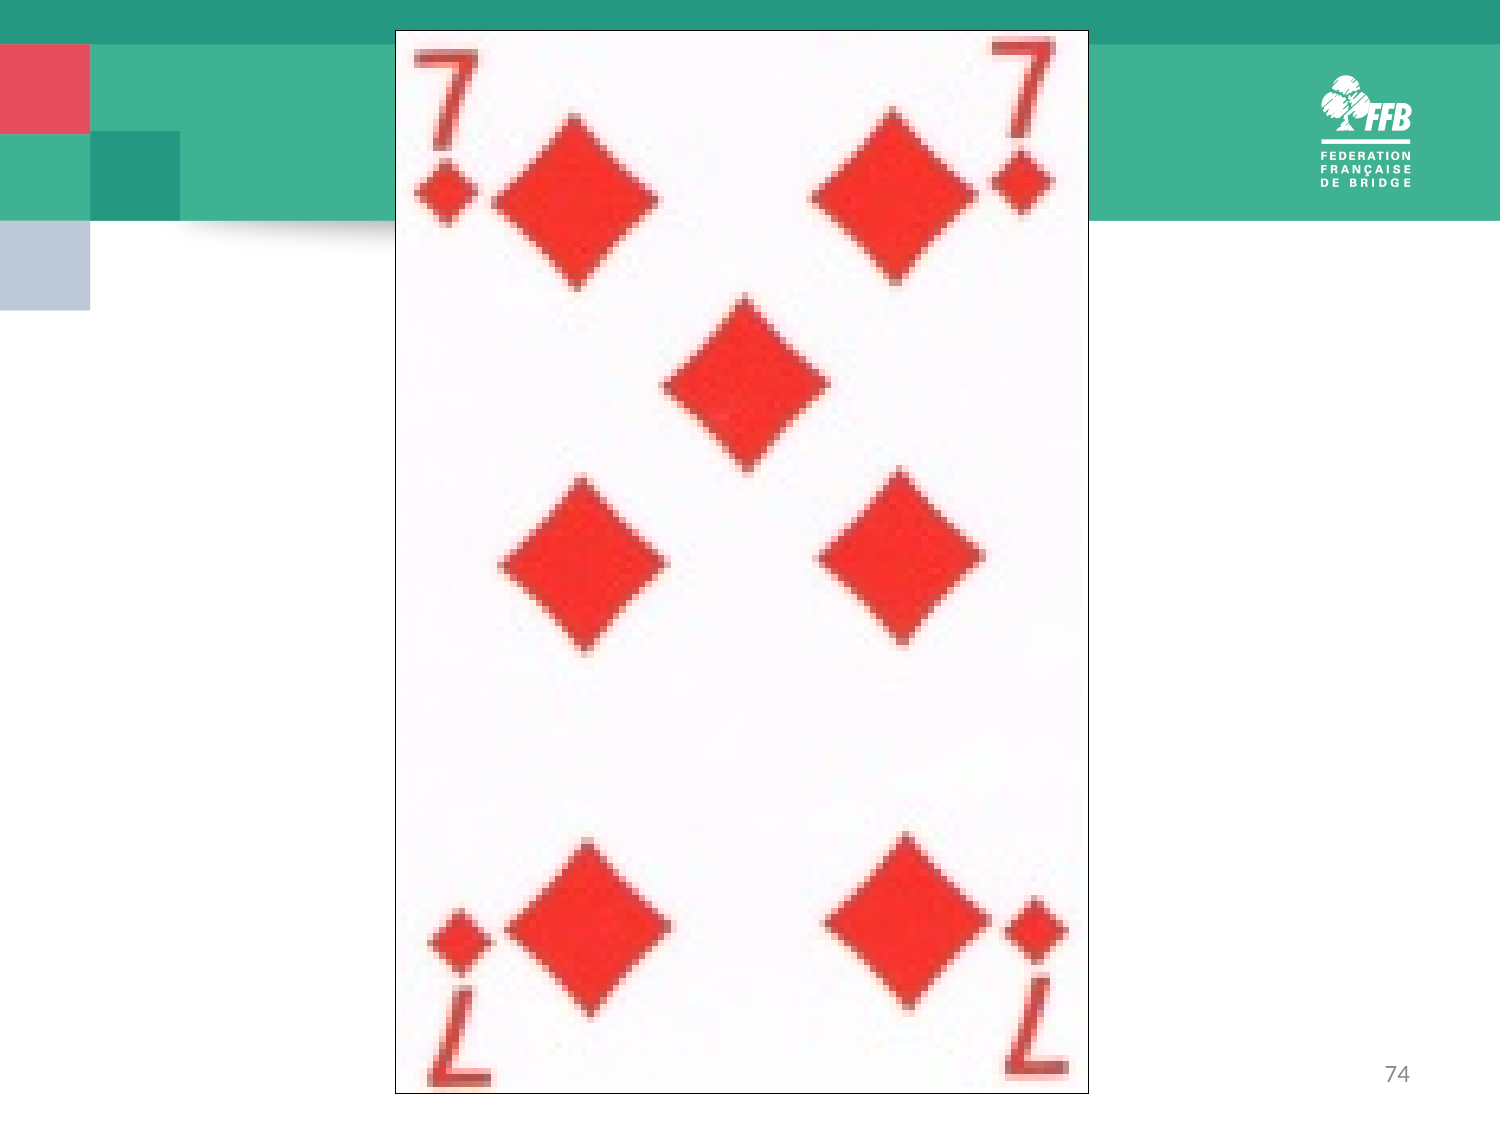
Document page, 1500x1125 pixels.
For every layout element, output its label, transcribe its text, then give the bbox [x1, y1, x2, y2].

slide_number 74 [1074, 1042, 1425, 1103]
picture [0, 0, 1500, 1125]
